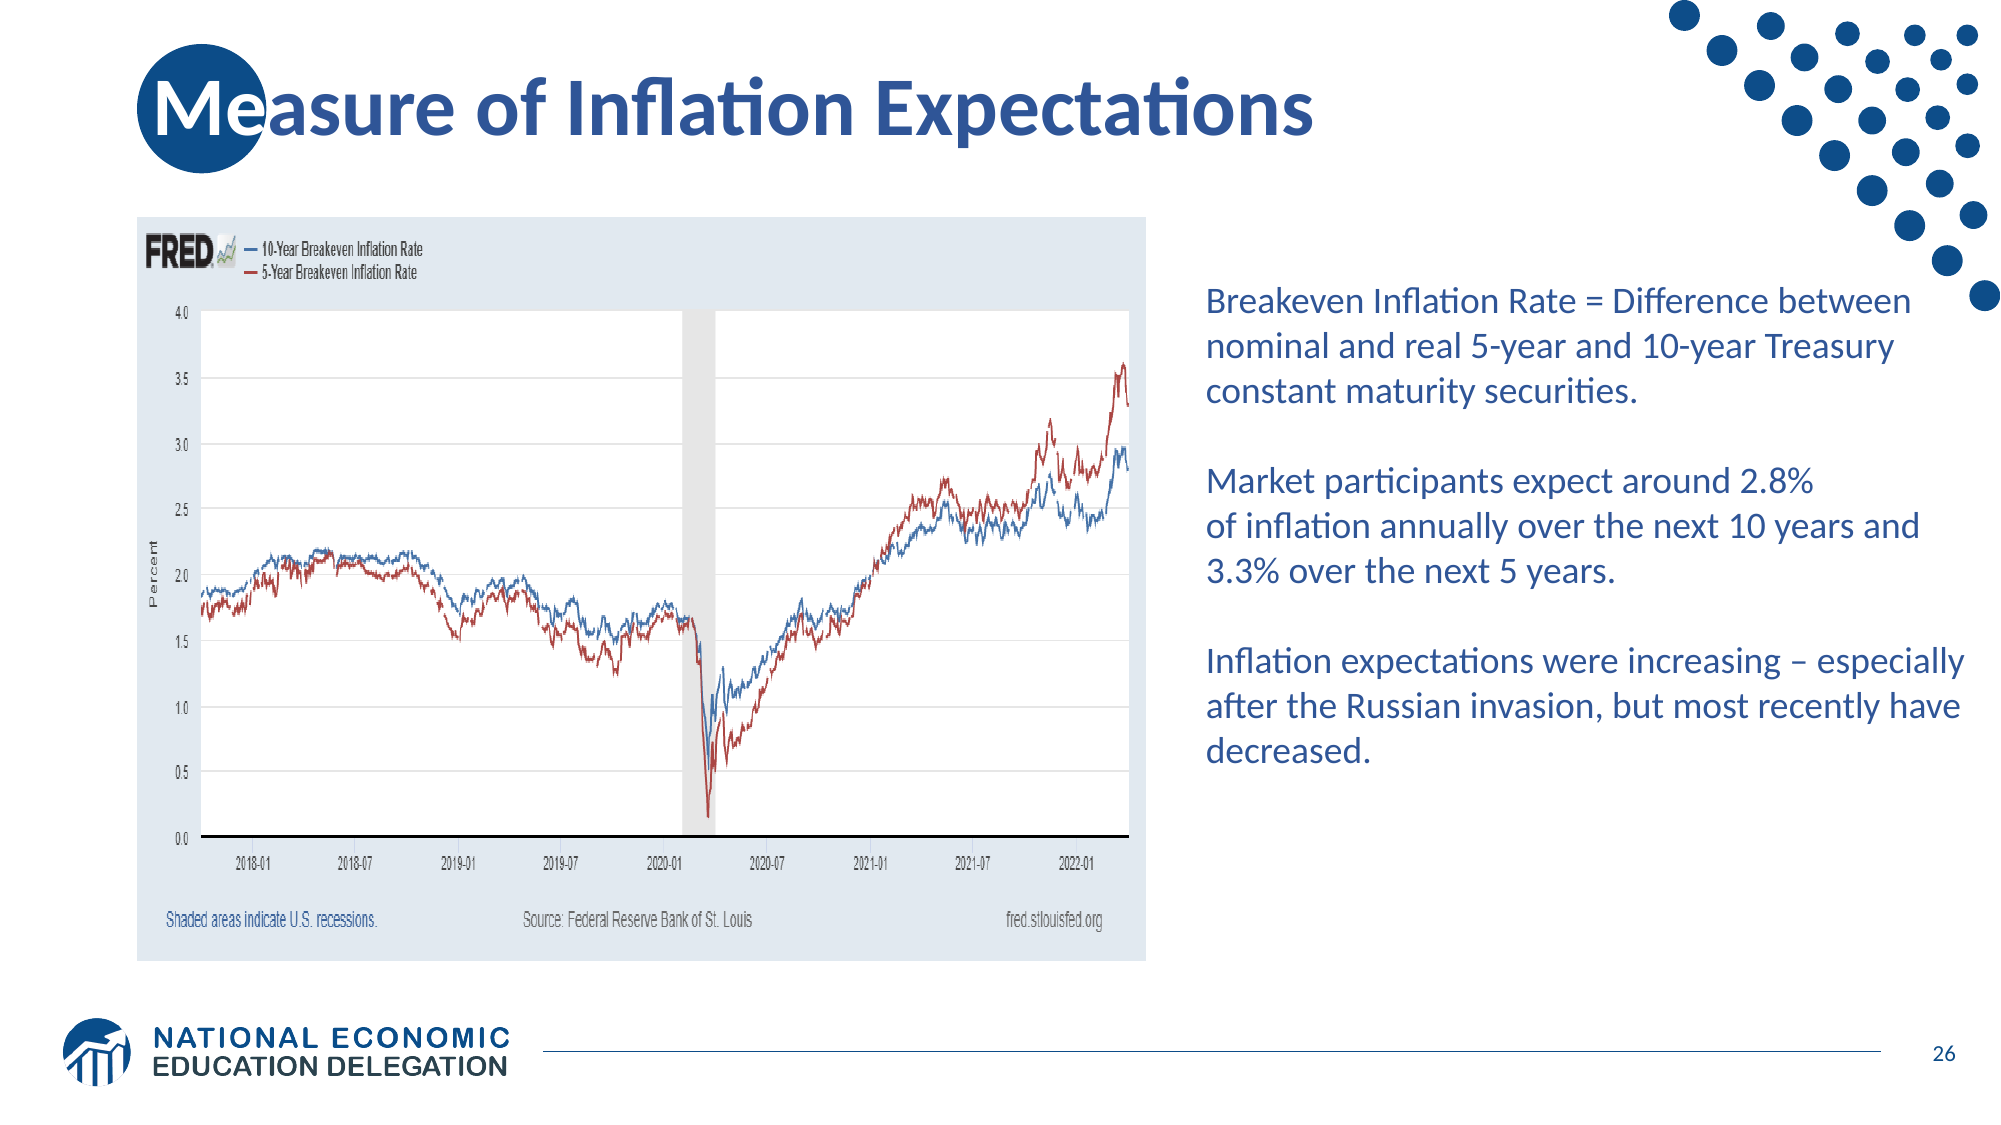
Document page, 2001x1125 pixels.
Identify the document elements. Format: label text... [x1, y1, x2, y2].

picture [55, 1013, 520, 1091]
slide_number 26 [1521, 1022, 1972, 1082]
title Measure of Inflation Expectations [137, 0, 1863, 218]
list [137, 217, 1146, 961]
text_box Breakeven Inflation Rate = Difference between nominal and real 5-year and 10-year Treasury constant maturity securities. Market participants expect around 2.8% of inflation annually over the next 10 years and 3.3% over the next 5 years. Inflation expectations were increasing – especially after the Russian invasion, but most recently have decreased. [1191, 268, 1990, 779]
